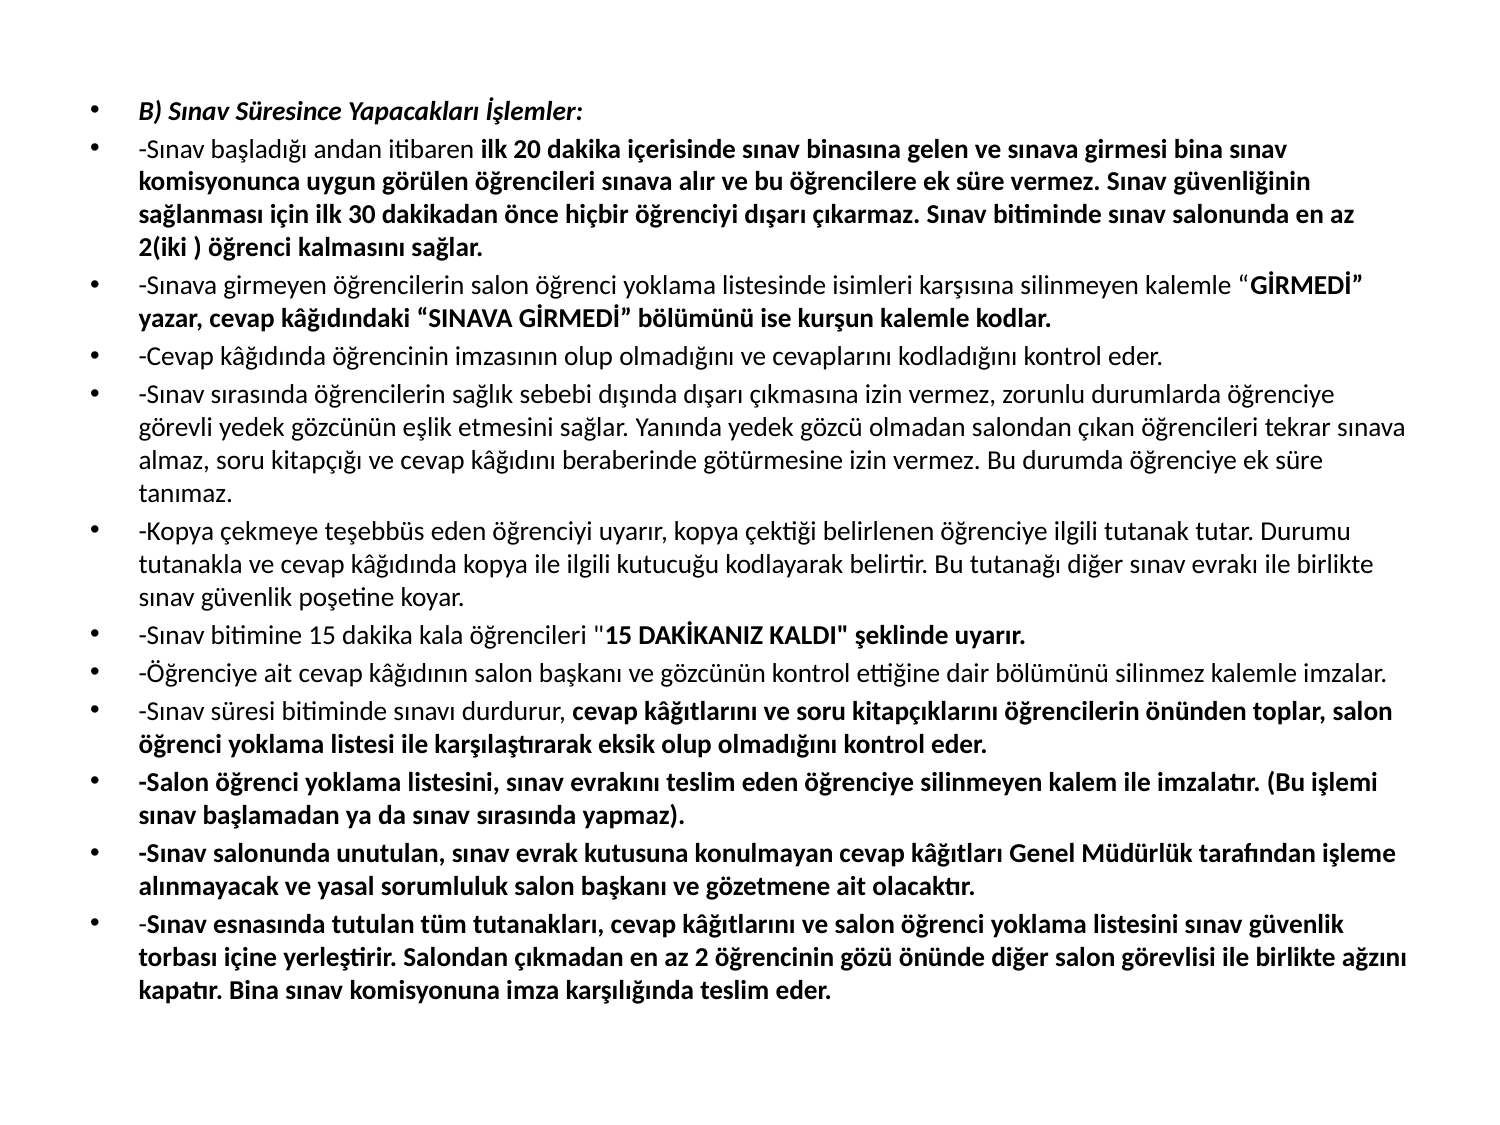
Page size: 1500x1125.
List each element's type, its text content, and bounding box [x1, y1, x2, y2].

list B) Sınav Süresince Yapacakları İşlemler: -Sınav başladığı andan itibaren ilk 20 dakika içerisinde sınav binasına gelen ve sınava girmesi bina sınav komisyonunca uygun görülen öğrencileri sınava alır ve bu öğrencilere ek süre vermez. Sınav güvenliğinin sağlanması için ilk 30 dakikadan önce hiçbir öğrenciyi dışarı çıkarmaz. Sınav bitiminde sınav salonunda en az 2(iki ) öğrenci kalmasını sağlar. -Sınava girmeyen öğrencilerin salon öğrenci yoklama listesinde isimleri karşısına silinmeyen kalemle “GİRMEDİ” yazar, cevap kâğıdındaki “SINAVA GİRMEDİ” bölümünü ise kurşun kalemle kodlar. -Cevap kâğıdında öğrencinin imzasının olup olmadığını ve cevaplarını kodladığını kontrol eder. -Sınav sırasında öğrencilerin sağlık sebebi dışında dışarı çıkmasına izin vermez, zorunlu durumlarda öğrenciye görevli yedek gözcünün eşlik etmesini sağlar. Yanında yedek gözcü olmadan salondan çıkan öğrencileri tekrar sınava almaz, soru kitapçığı ve cevap kâğıdını beraberinde götürmesine izin vermez. Bu durumda öğrenciye ek süre tanımaz. -Kopya çekmeye teşebbüs eden öğrenciyi uyarır, kopya çektiği belirlenen öğrenciye ilgili tutanak tutar. Durumu tutanakla ve cevap kâğıdında kopya ile ilgili kutucuğu kodlayarak belirtir. Bu tutanağı diğer sınav evrakı ile birlikte sınav güvenlik poşetine koyar. -Sınav bitimine 15 dakika kala öğrencileri "15 DAKİKANIZ KALDI" şeklinde uyarır. -Öğrenciye ait cevap kâğıdının salon başkanı ve gözcünün kontrol ettiğine dair bölümünü silinmez kalemle imzalar. -Sınav süresi bitiminde sınavı durdurur, cevap kâğıtlarını ve soru kitapçıklarını öğrencilerin önünden toplar, salon öğrenci yoklama listesi ile karşılaştırarak eksik olup olmadığını kontrol eder. -Salon öğrenci yoklama listesini, sınav evrakını teslim eden öğrenciye silinmeyen kalem ile imzalatır. (Bu işlemi sınav başlamadan ya da sınav sırasında yapmaz). -Sınav salonunda unutulan, sınav evrak kutusuna konulmayan cevap kâğıtları Genel Müdürlük tarafından işleme alınmayacak ve yasal sorumluluk salon başkanı ve gözetmene ait olacaktır. -Sınav esnasında tutulan tüm tutanakları, cevap kâğıtlarını ve salon öğrenci yoklama listesini sınav güvenlik torbası içine yerleştirir. Salondan çıkmadan en az 2 öğrencinin gözü önünde diğer salon görevlisi ile birlikte ağzını kapatır. Bina sınav komisyonuna imza karşılığında teslim eder. [75, 46, 1425, 1043]
